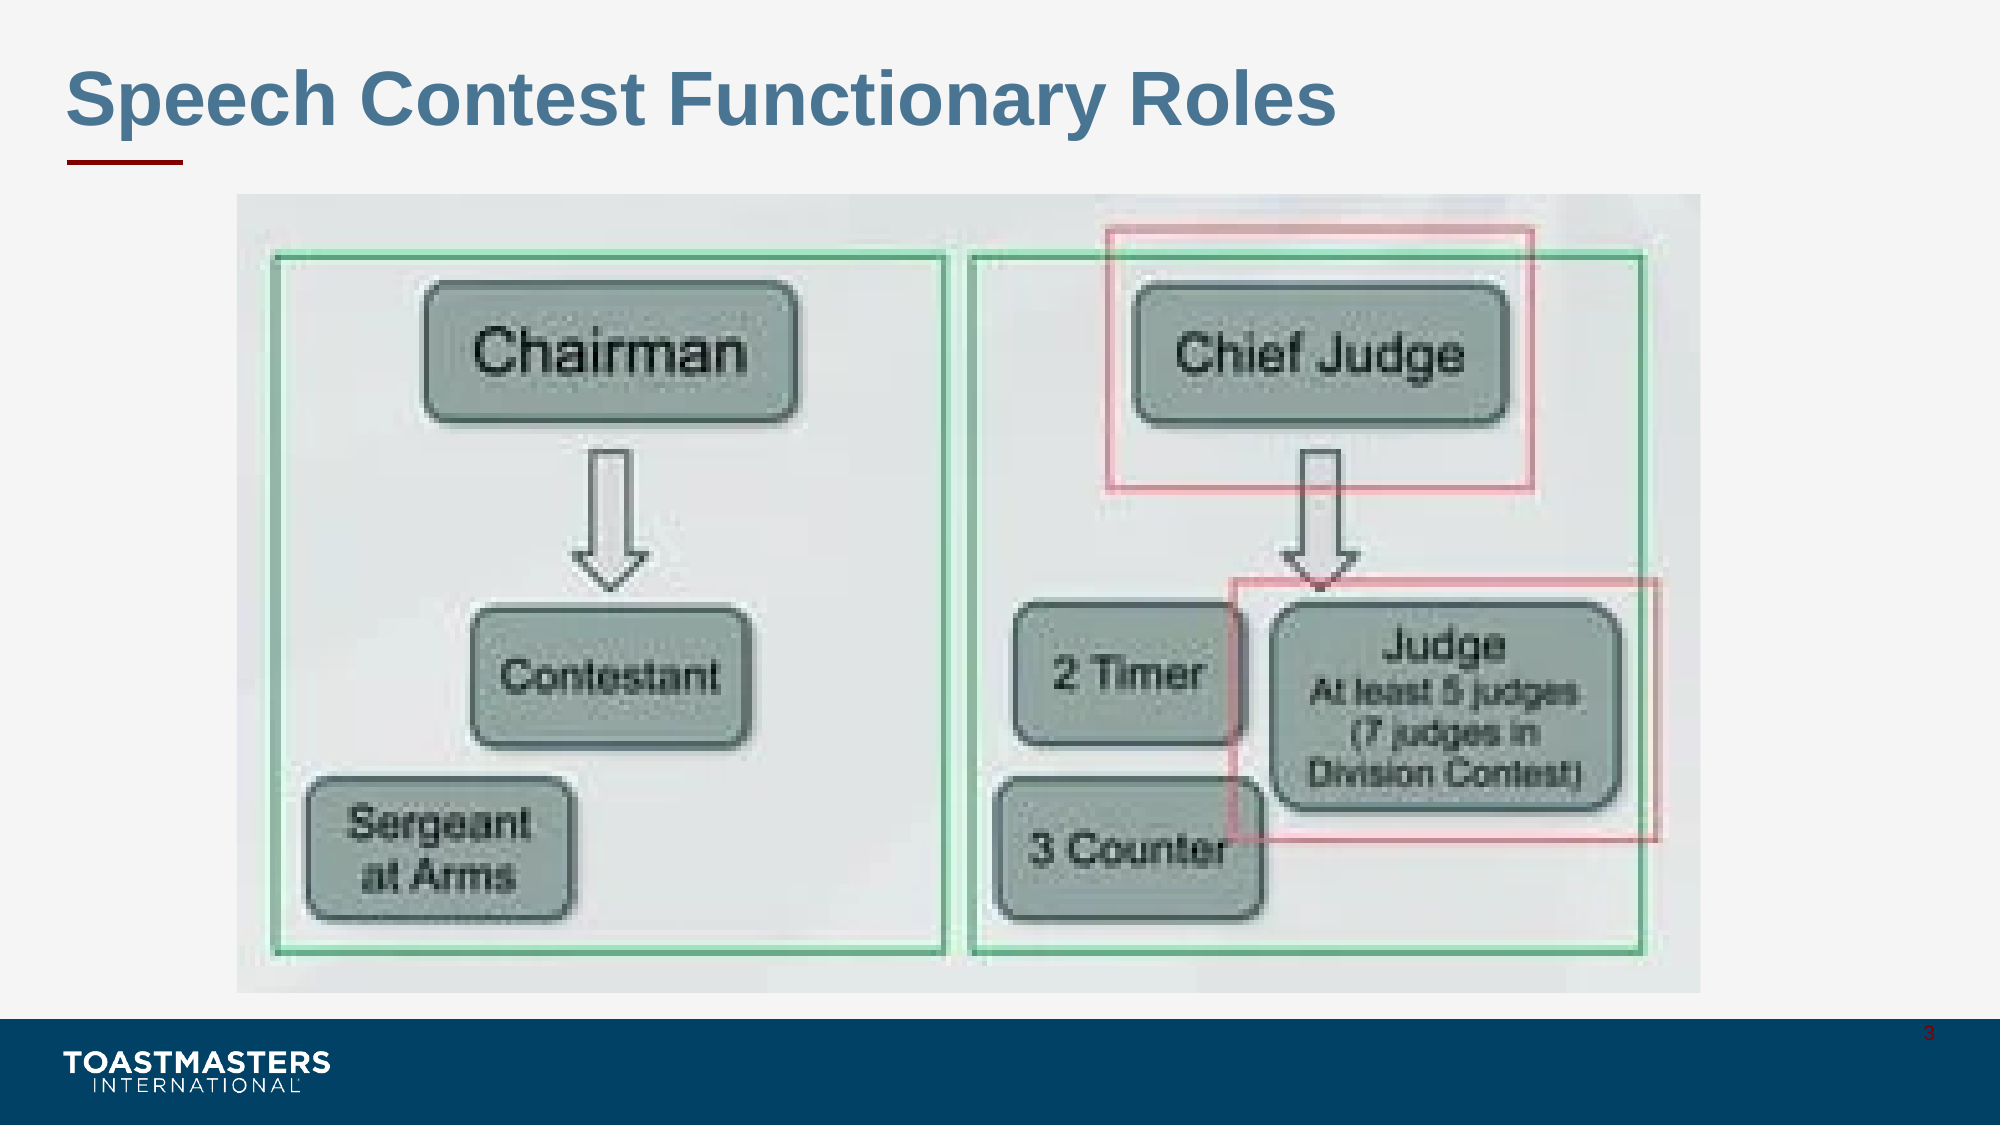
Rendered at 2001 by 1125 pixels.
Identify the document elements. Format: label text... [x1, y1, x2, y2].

title Speech Contest Functionary Roles [50, 6, 1902, 195]
text_box 3 [1850, 1012, 1950, 1053]
picture [51, 1036, 343, 1103]
picture [236, 194, 1701, 993]
